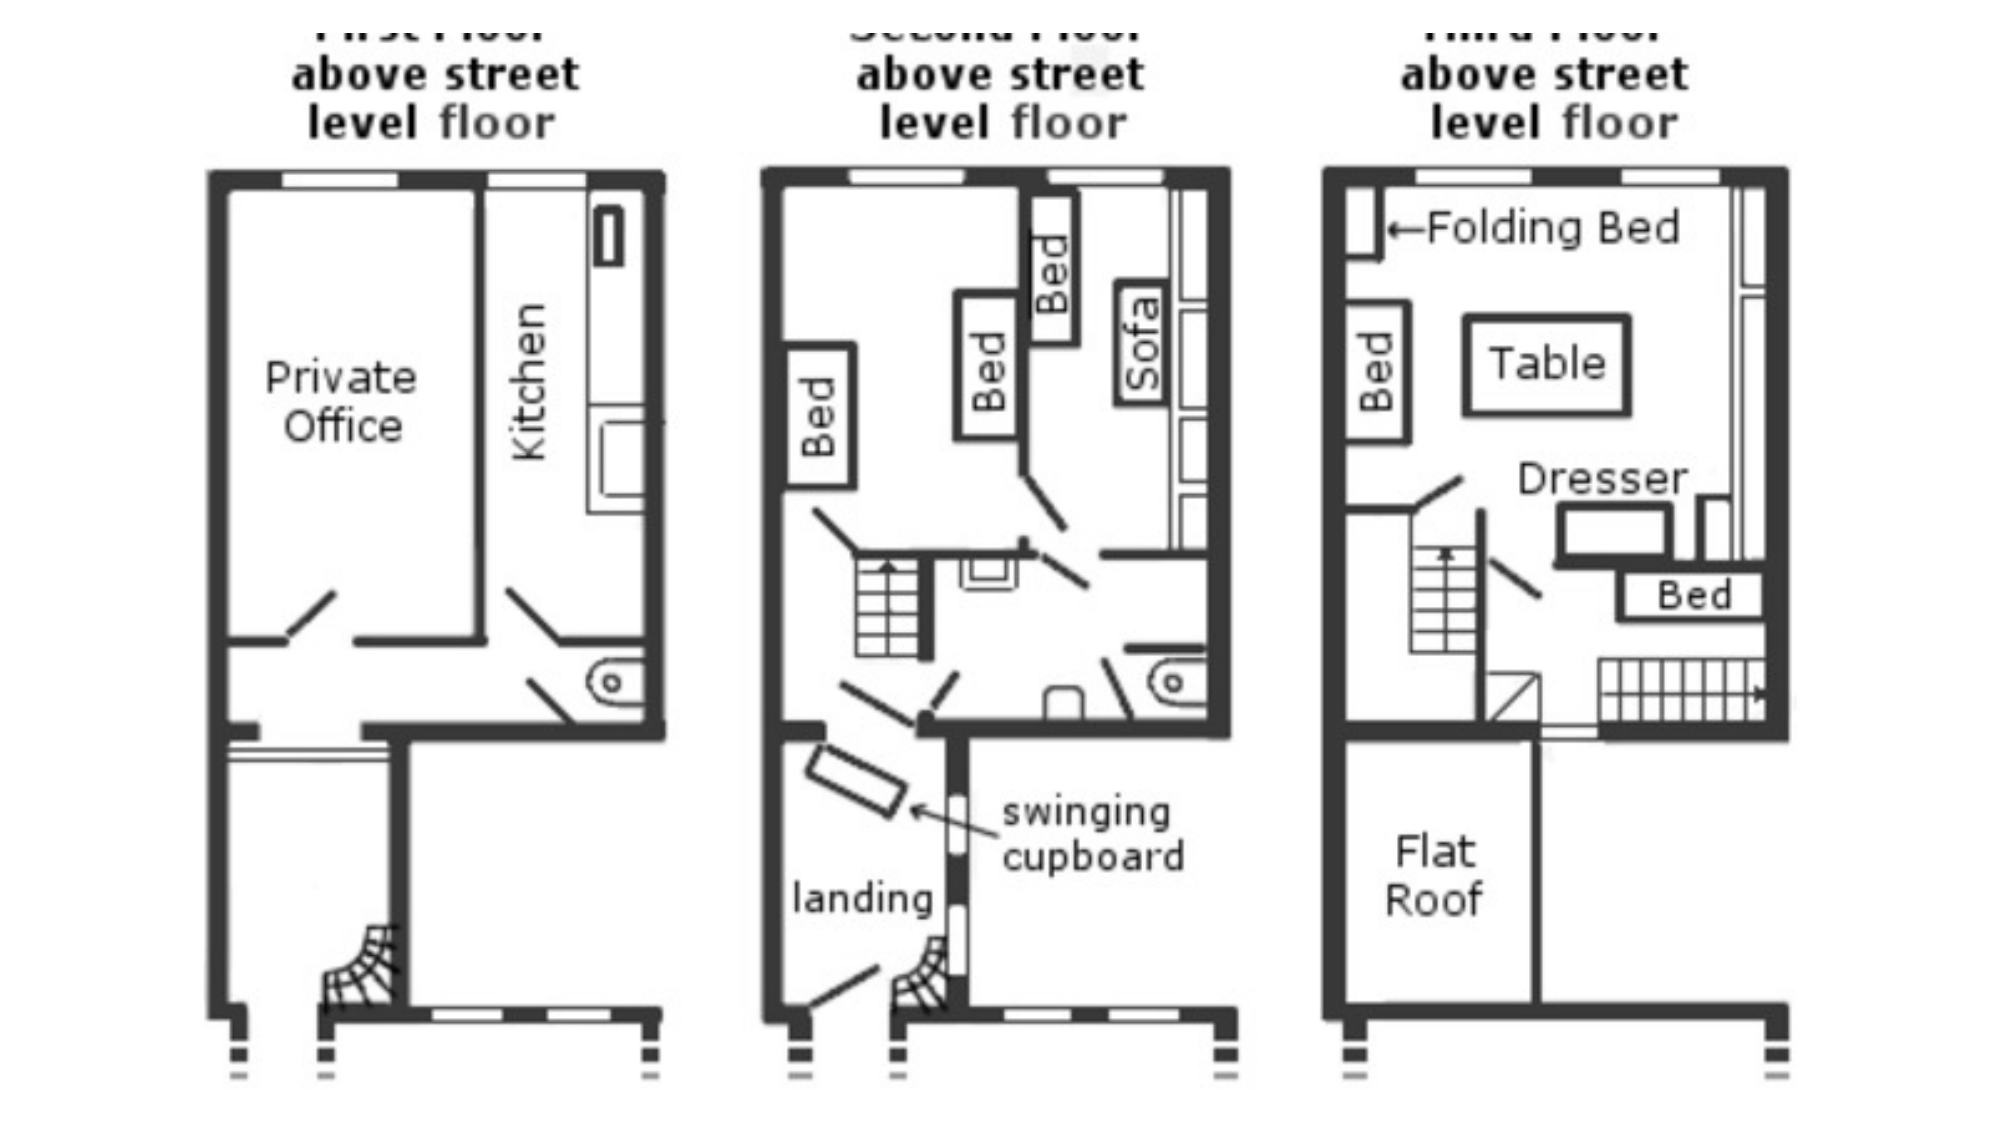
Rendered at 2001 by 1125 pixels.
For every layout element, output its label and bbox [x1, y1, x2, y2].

list [203, 33, 1797, 1092]
